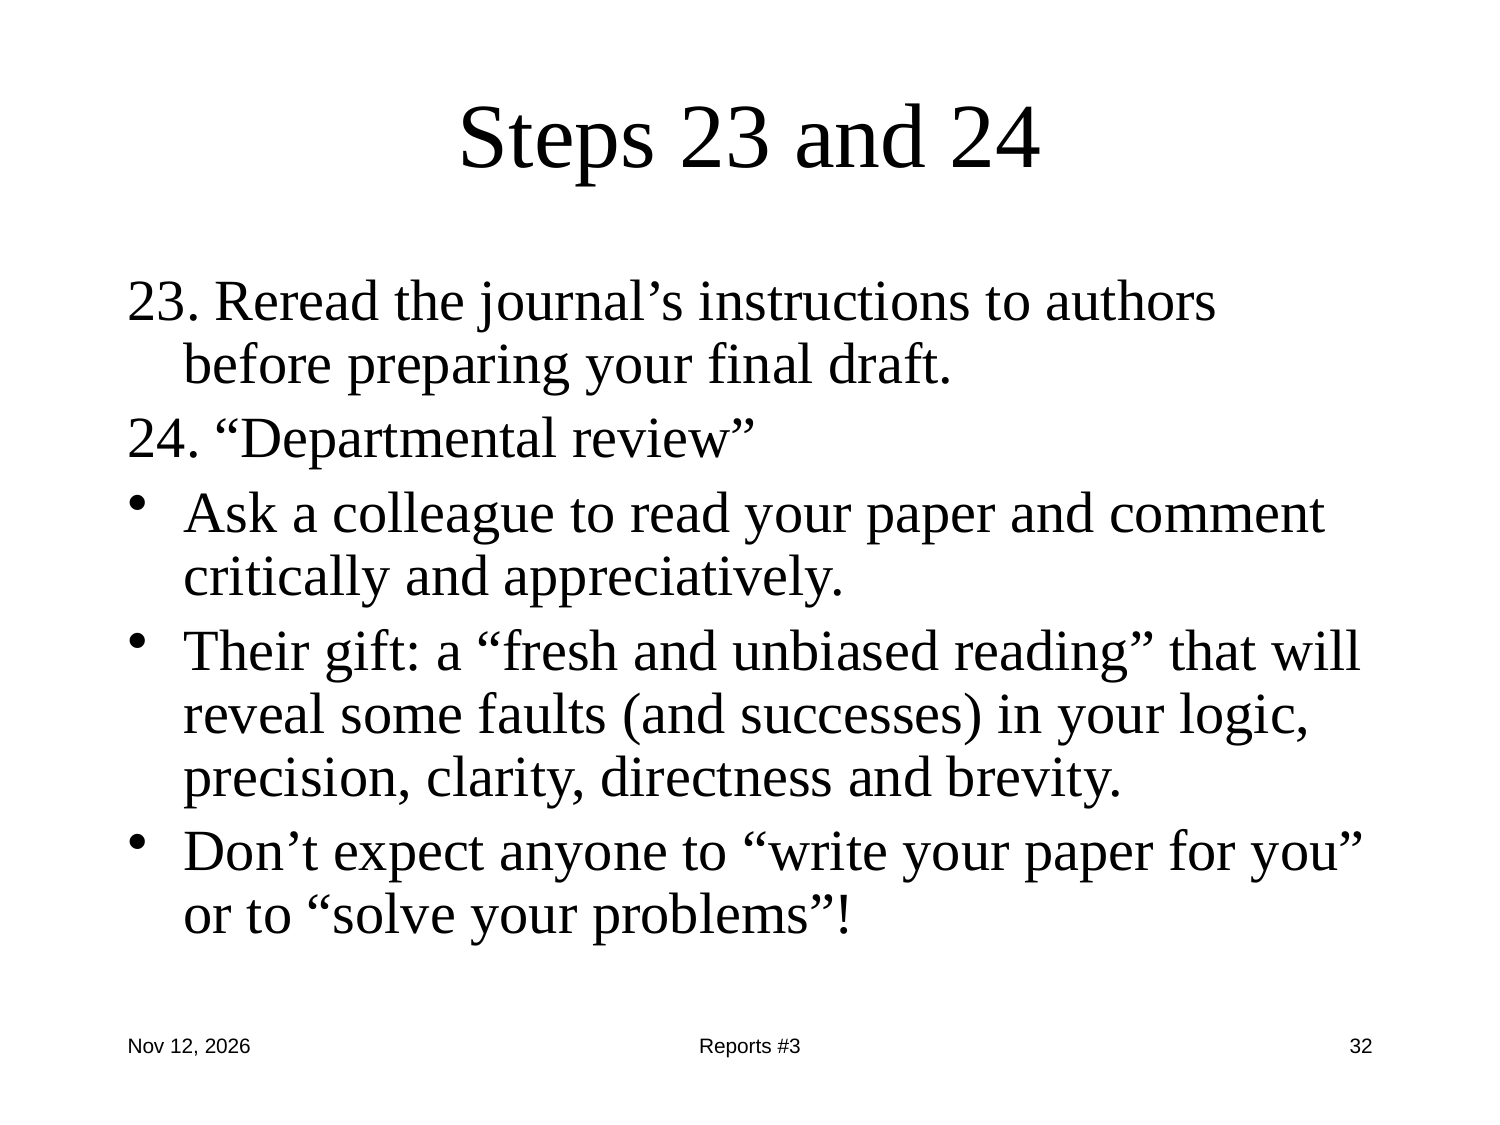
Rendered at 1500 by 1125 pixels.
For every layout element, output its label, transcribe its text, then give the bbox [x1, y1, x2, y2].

title Steps 23 and 24 [112, 37, 1388, 225]
slide_number 10-Oct-13 [112, 1024, 426, 1101]
footer Reports #3 [512, 1024, 988, 1101]
slide_number 32 [1074, 1024, 1388, 1101]
list 23. Reread the journal’s instructions to authors before preparing your final draft. 24. “Departmental review” Ask a colleague to read your paper and comment critically and appreciatively. Their gift: a “fresh and unbiased reading” that will reveal some faults (and successes) in your logic, precision, clarity, directness and brevity. Don’t expect anyone to “write your paper for you” or to “solve your problems”! [112, 262, 1388, 1000]
